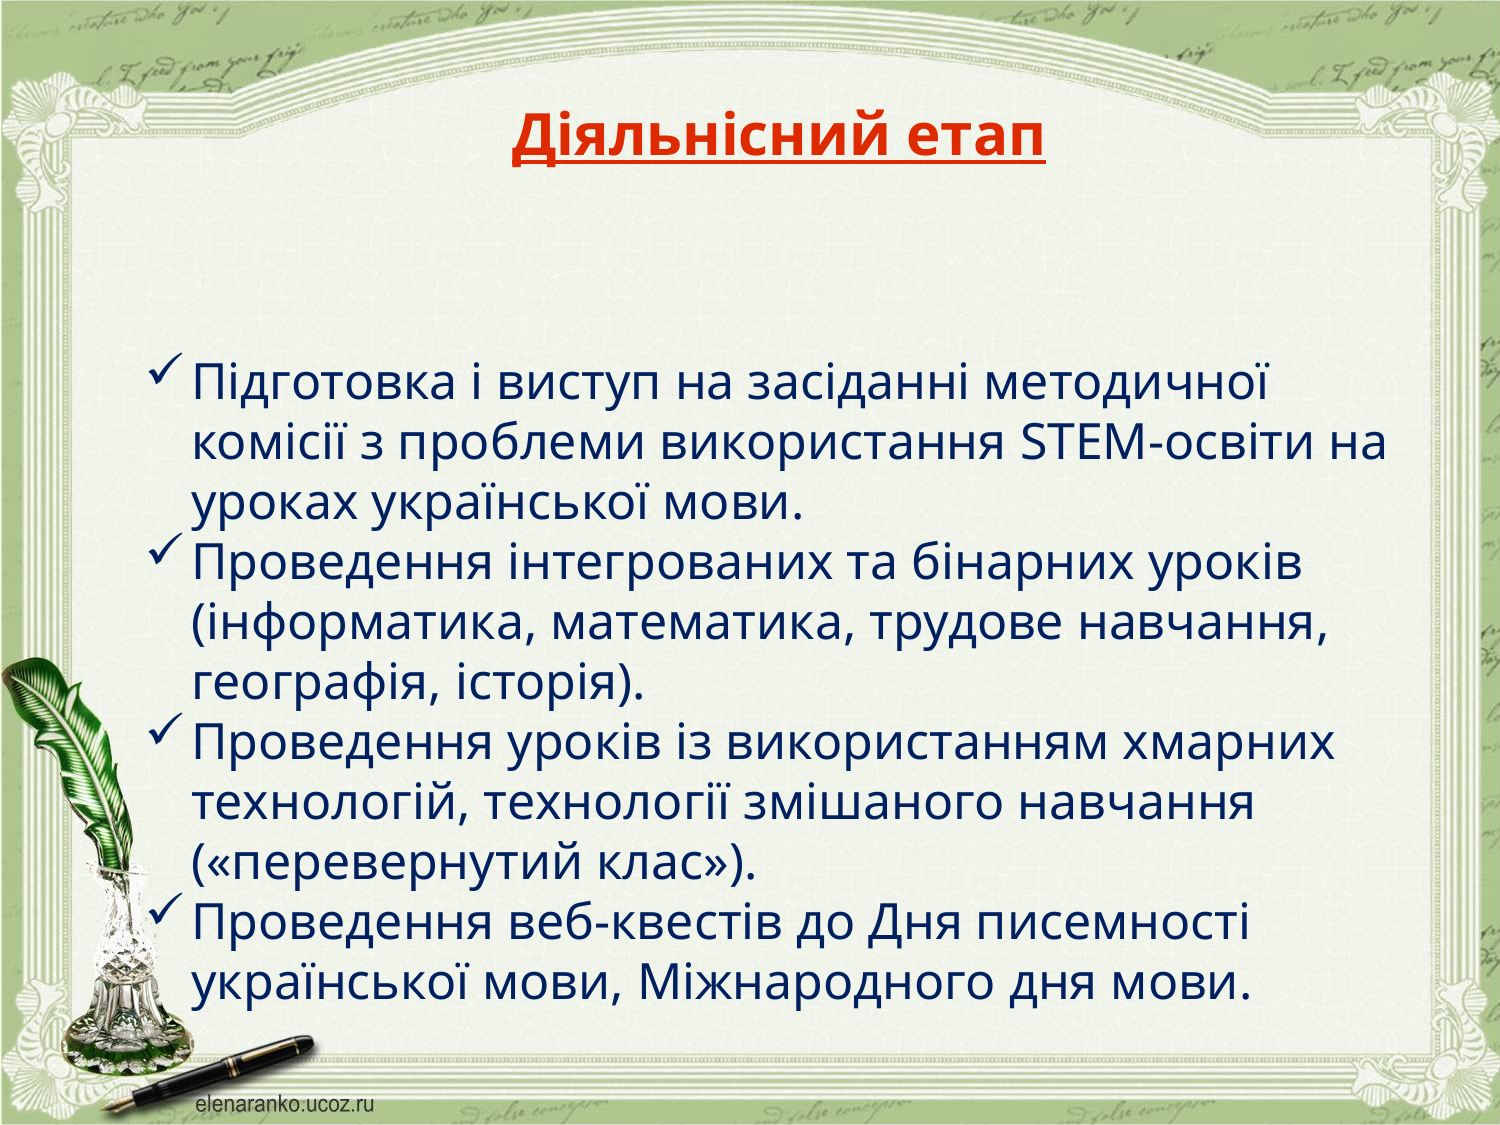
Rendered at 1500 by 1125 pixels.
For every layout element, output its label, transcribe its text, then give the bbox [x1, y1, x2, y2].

text_box Діяльнісний етап [242, 90, 1317, 175]
picture [0, 0, 1500, 1125]
text_box Підготовка і виступ на засіданні методичної комісії з проблеми використання STEM-освіти на уроках української мови. Проведення інтегрованих та бінарних уроків (інформатика, математика, трудове навчання, географія, історія). Проведення уроків із використанням хмарних технологій, технології змішаного навчання («перевернутий клас»). Проведення веб-квестів до Дня писемності української мови, Міжнародного дня мови. [129, 282, 1430, 1125]
